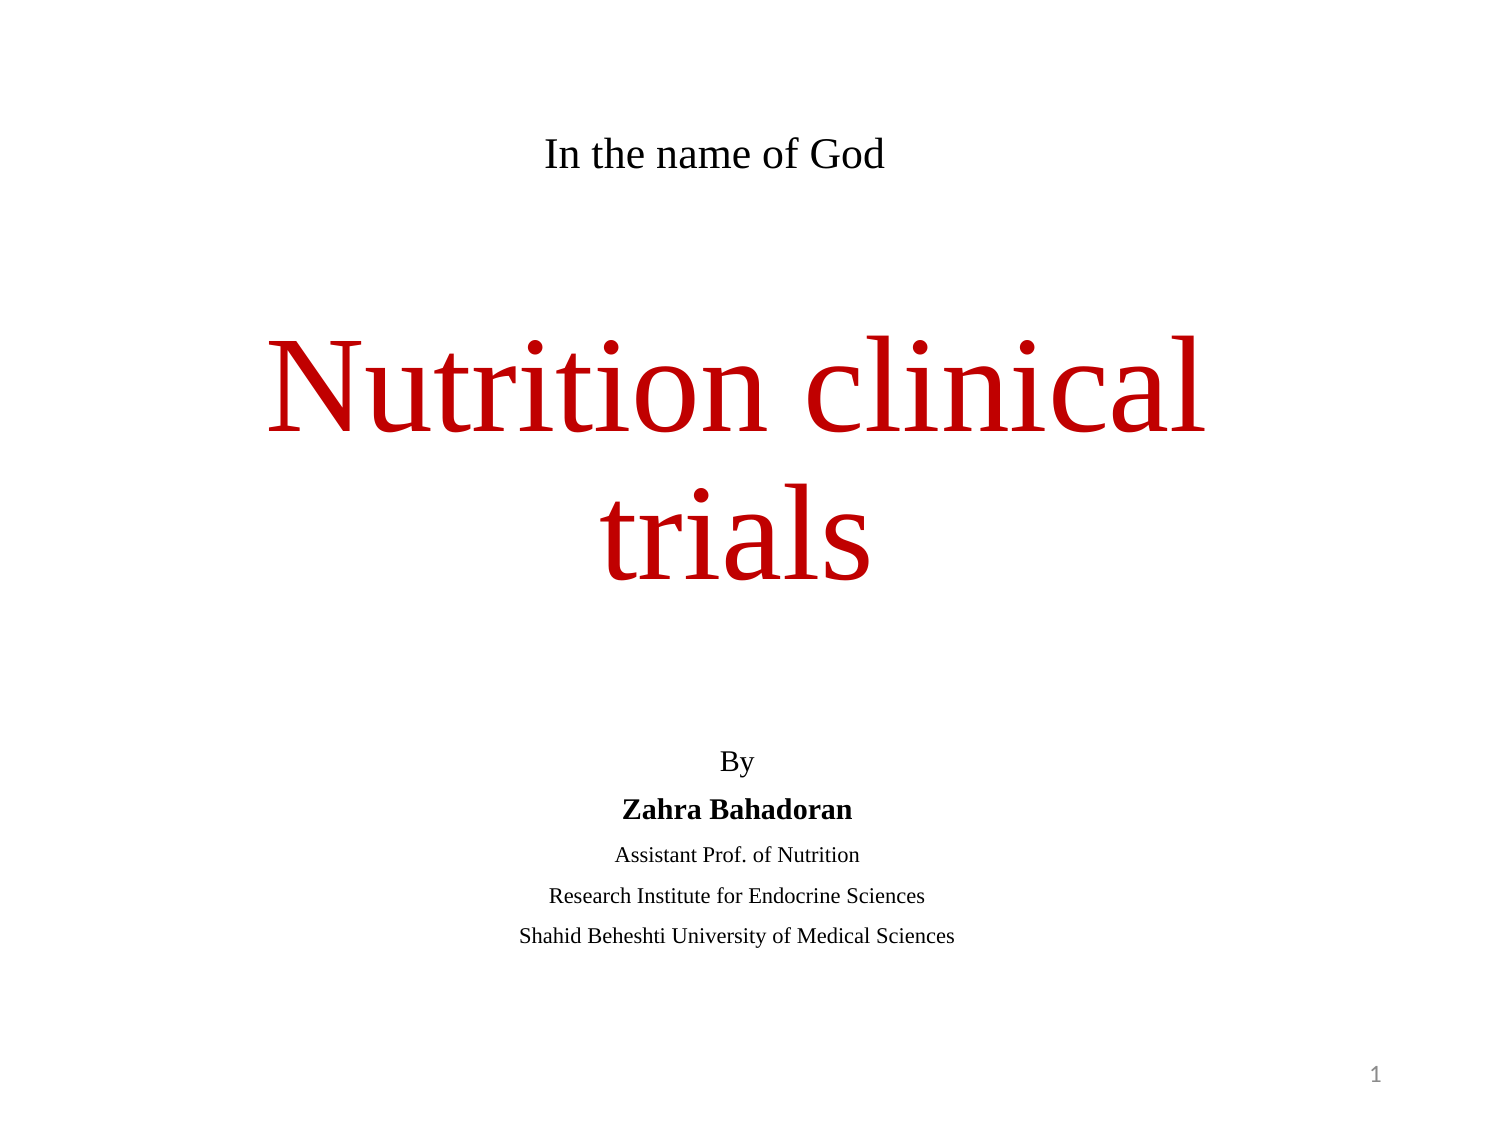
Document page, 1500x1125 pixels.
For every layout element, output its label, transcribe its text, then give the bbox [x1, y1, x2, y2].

slide_number 1 [1059, 1042, 1397, 1103]
text_box In the name of God [529, 117, 901, 185]
text_box By Zahra Bahadoran Assistant Prof. of Nutrition Research Institute for Endocrine Sciences Shahid Beheshti University of Medical Sciences [174, 686, 1300, 955]
title Nutrition clinical trials [99, 298, 1375, 618]
